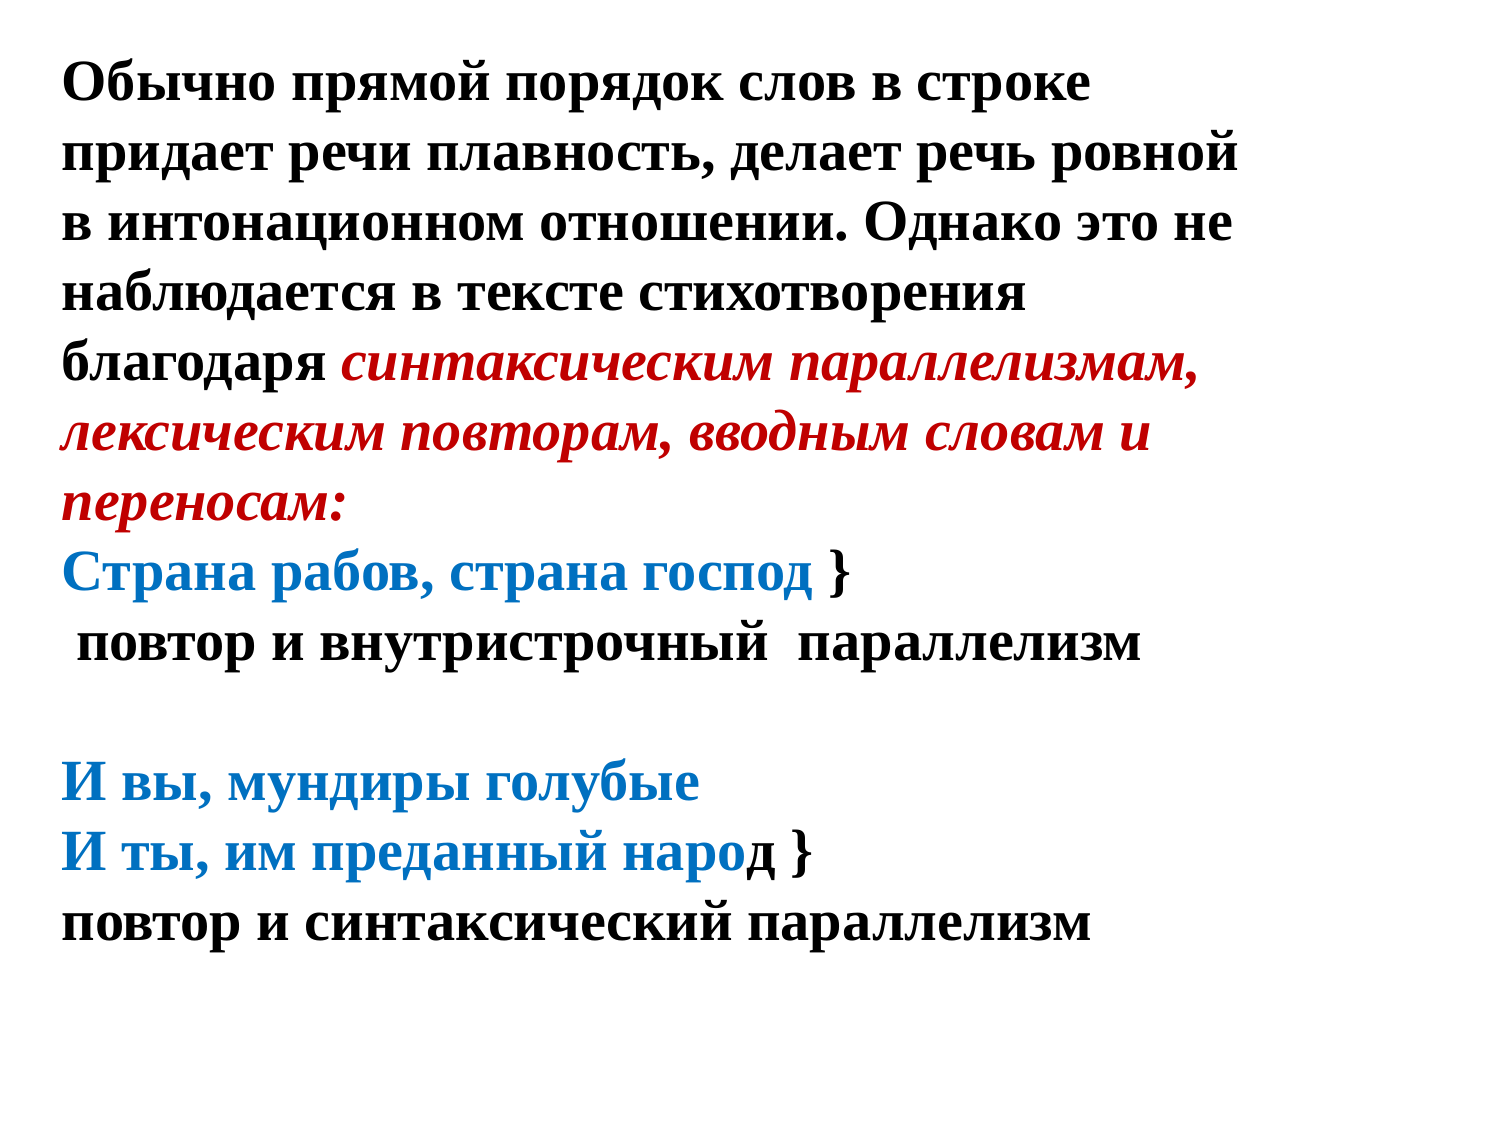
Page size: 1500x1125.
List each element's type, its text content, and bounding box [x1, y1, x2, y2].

text_box Обычно прямой порядок слов в строке придает речи плавность, делает речь ровной в интонационном отношении. Однако это не наблюдается в тексте стихотворения благодаря синтаксическим параллелизмам, лексическим повторам, вводным словам и переносам: Страна рабов, страна господ } повтор и внутристрочный параллелизм И вы, мундиры голубые И ты, им преданный народ } повтор и синтаксический параллелизм [46, 35, 1278, 1030]
